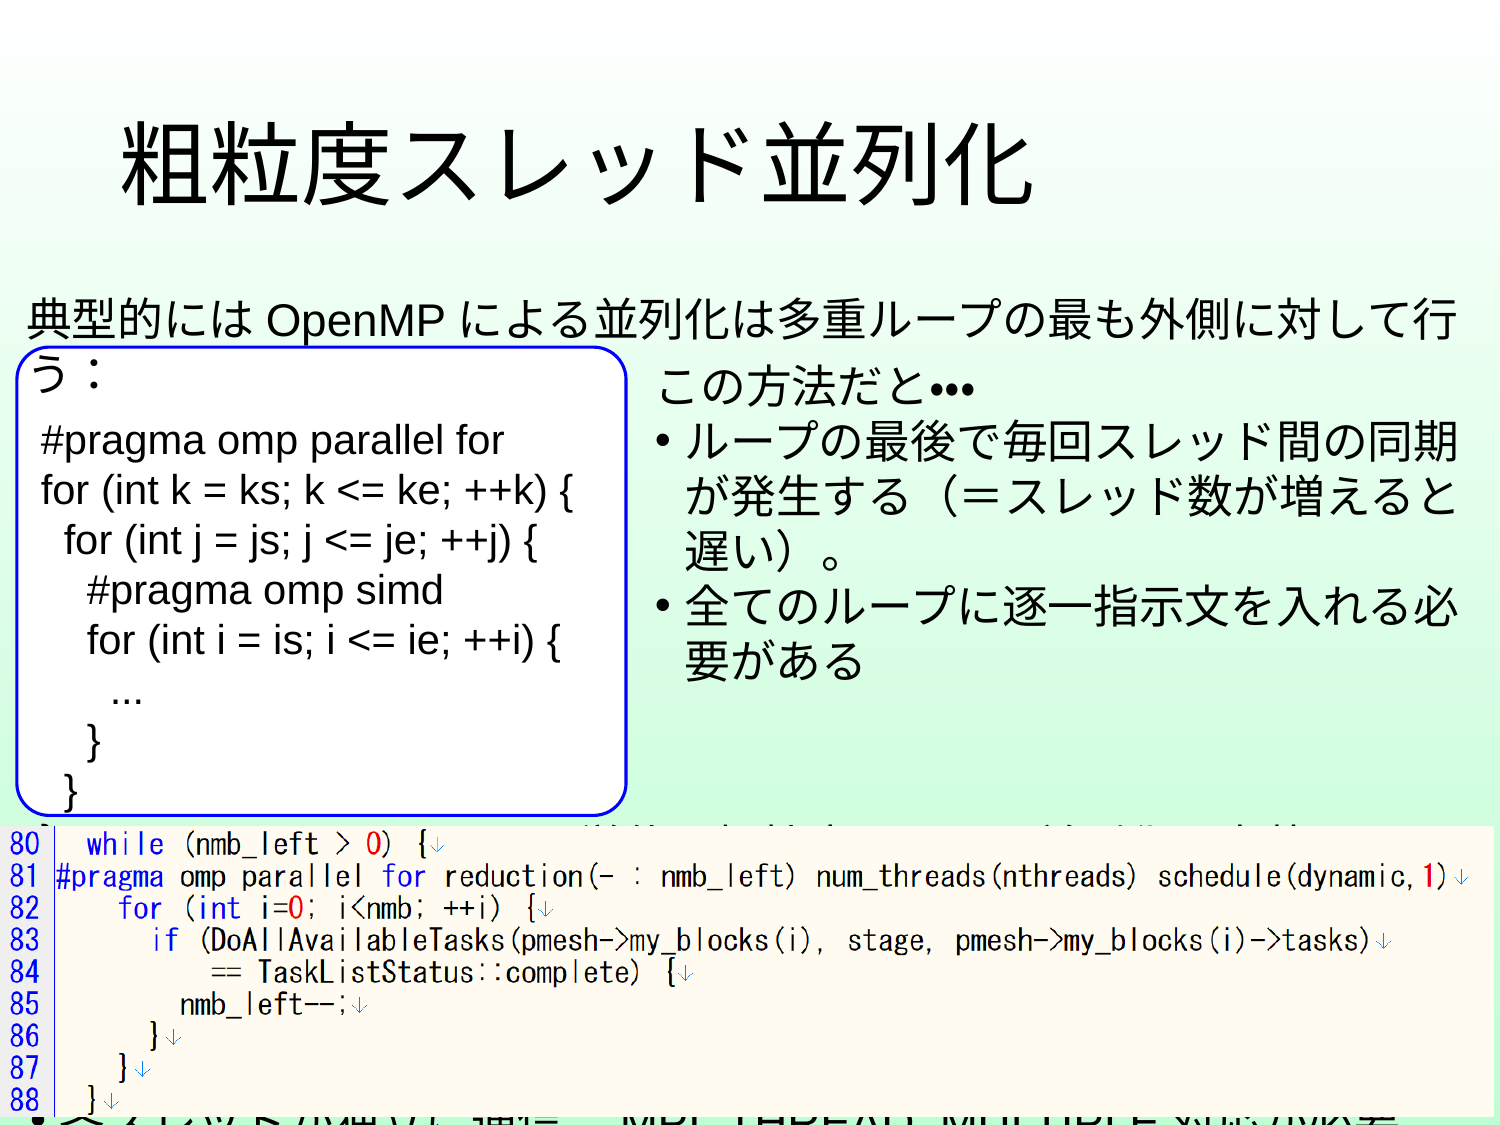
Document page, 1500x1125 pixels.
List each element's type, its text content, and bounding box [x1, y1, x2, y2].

picture [0, 826, 1494, 1117]
text_box Athena++ではMeshBlock単位の粗粒度スレッド並列化を実装 ＝ MPIとOpenMPで同じ並列化を適用。 毎ステージ１回しか同期が発生しない＝性能が出しやすい。 各モジュール内で指示文を書かなくても自動的にOpenMP並列化される。 各スレッドが独立に通信：MPI_THREAD_MULTIPLE対応が必要。 [15, 810, 1499, 1125]
text_box 典型的にはOpenMPによる並列化は多重ループの最も外側に対して行う： #pragma omp parallel for for (int k = ks; k <= ke; ++k) { for (int j = js; j <= je; ++j) { #pragma omp simd for (int i = is; i <= ie; ++i) { ... } } } [11, 283, 1488, 826]
title 粗粒度スレッド並列化 [103, 59, 1397, 278]
text_box この方法だと・・・ ループの最後で毎回スレッド間の同期が発生する（＝スレッド数が増えると遅い）。 全てのループに逐一指示文を入れる必要がある [640, 349, 1500, 695]
